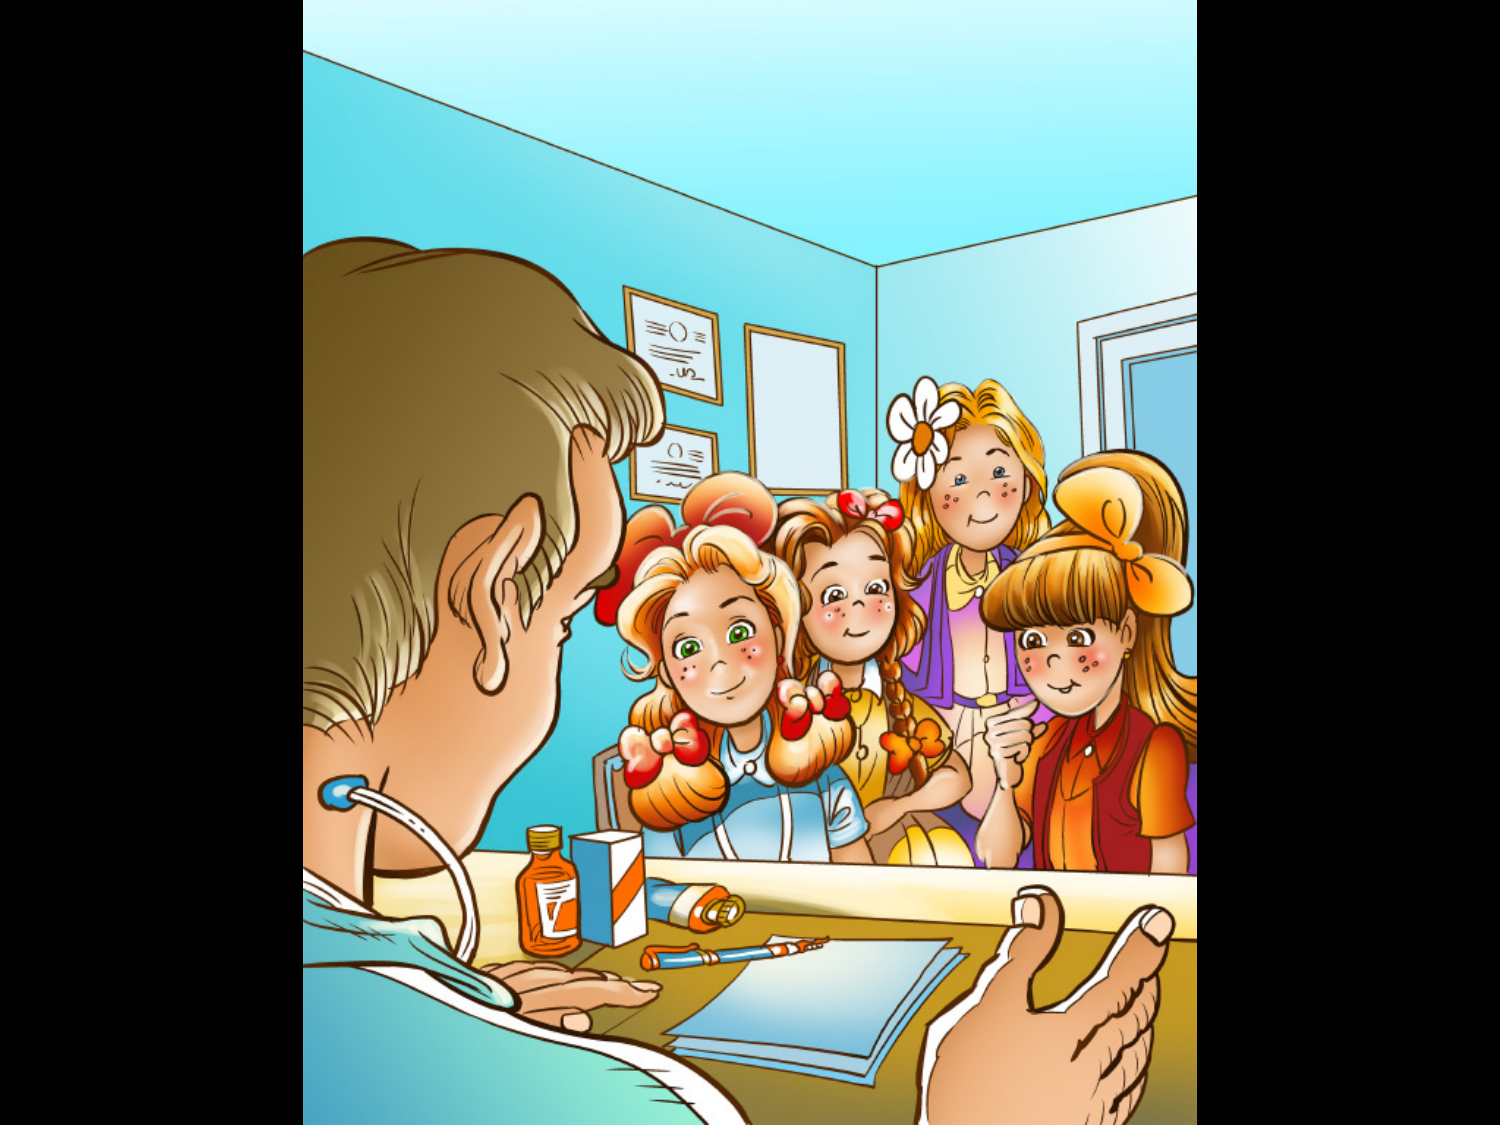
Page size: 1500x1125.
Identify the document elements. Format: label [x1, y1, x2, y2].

picture [303, 0, 1197, 1125]
